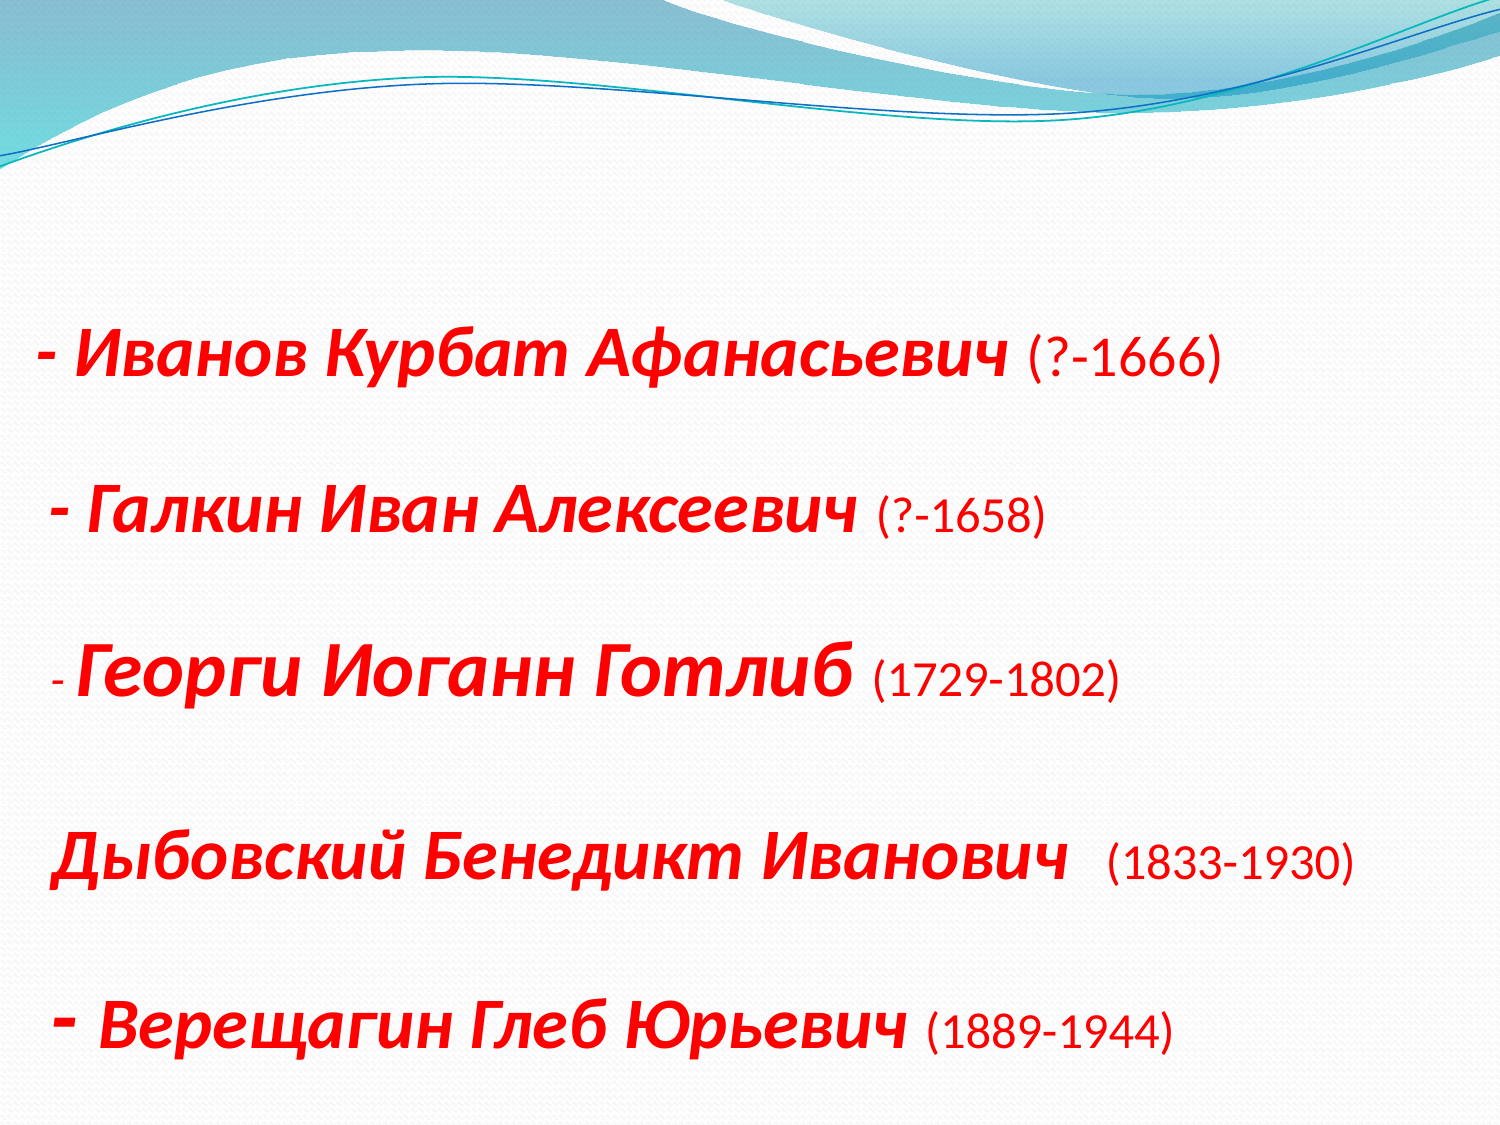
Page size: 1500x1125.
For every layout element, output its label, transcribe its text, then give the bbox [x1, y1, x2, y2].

title - Иванов Курбат Афанасьевич (?-1666) - Галкин Иван Алексеевич (?-1658) - Георги Иоганн Готлиб (1729-1802) Дыбовский Бенедикт Иванович (1833-1930) - Верещагин Глеб Юрьевич (1889-1944) [35, 35, 1465, 1067]
